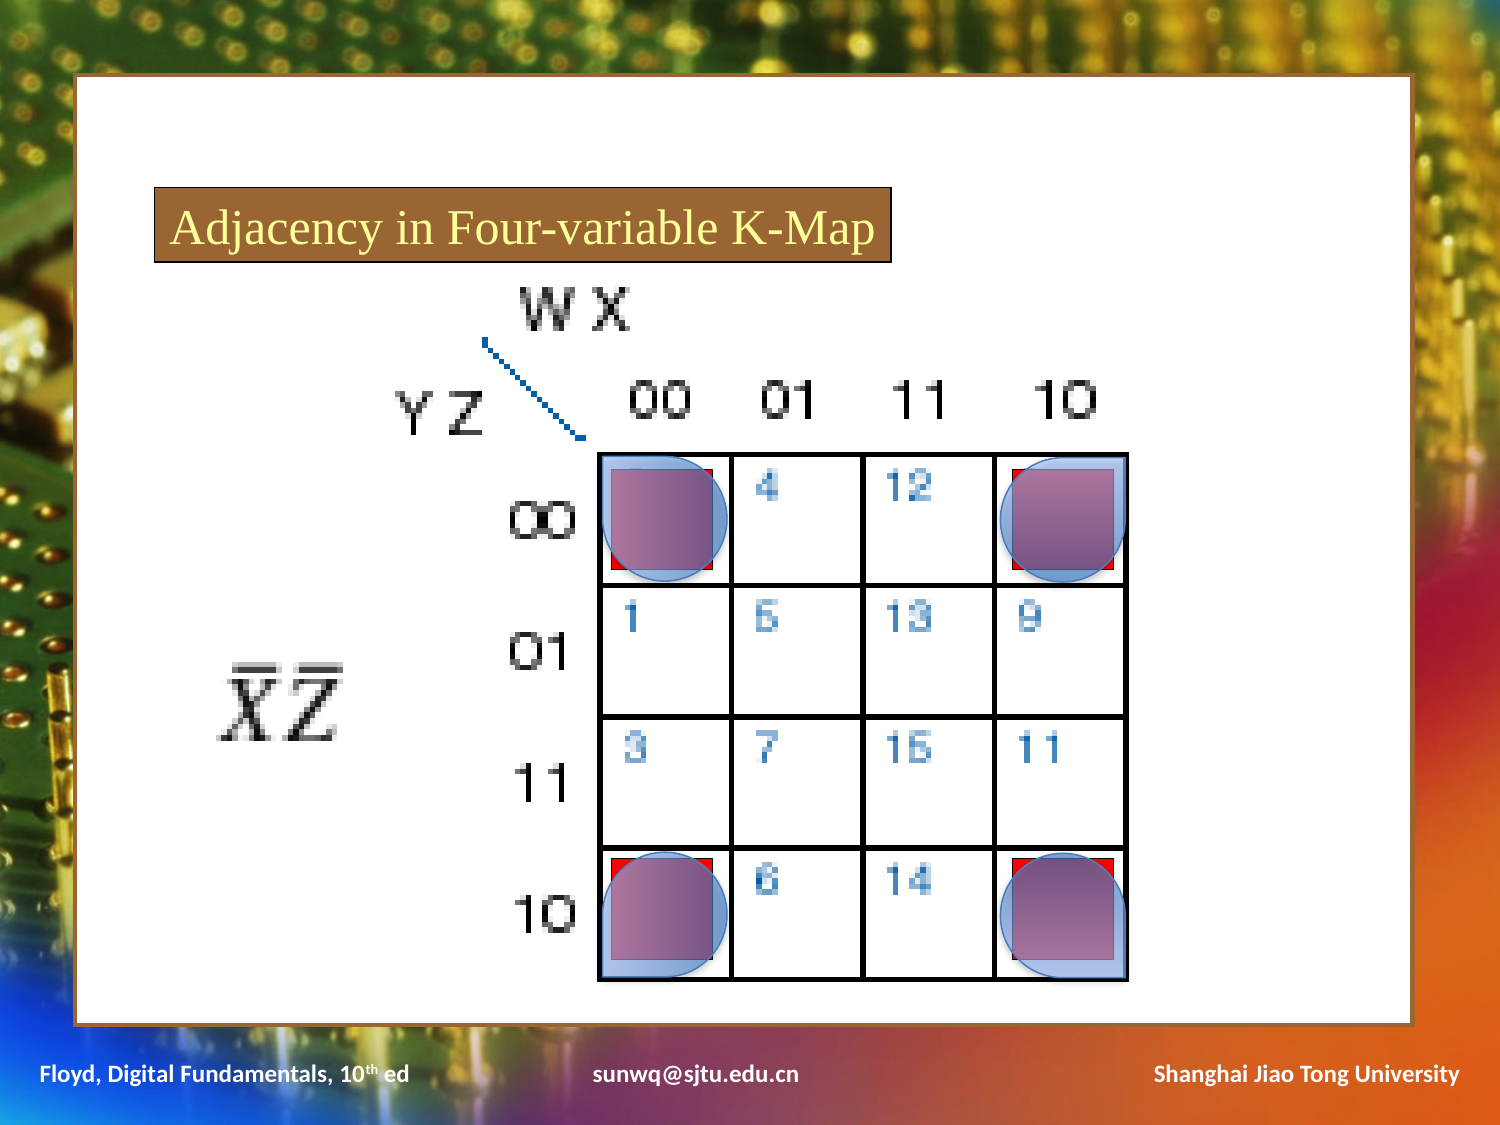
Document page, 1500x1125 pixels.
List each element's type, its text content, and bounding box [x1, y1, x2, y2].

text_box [1009, 465, 1117, 573]
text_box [608, 855, 715, 963]
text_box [205, 651, 350, 748]
picture [0, 0, 1500, 1125]
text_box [1009, 855, 1117, 963]
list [395, 276, 1129, 988]
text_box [608, 465, 715, 573]
text_box Adjacency in Four-variable K-Map [154, 187, 891, 263]
